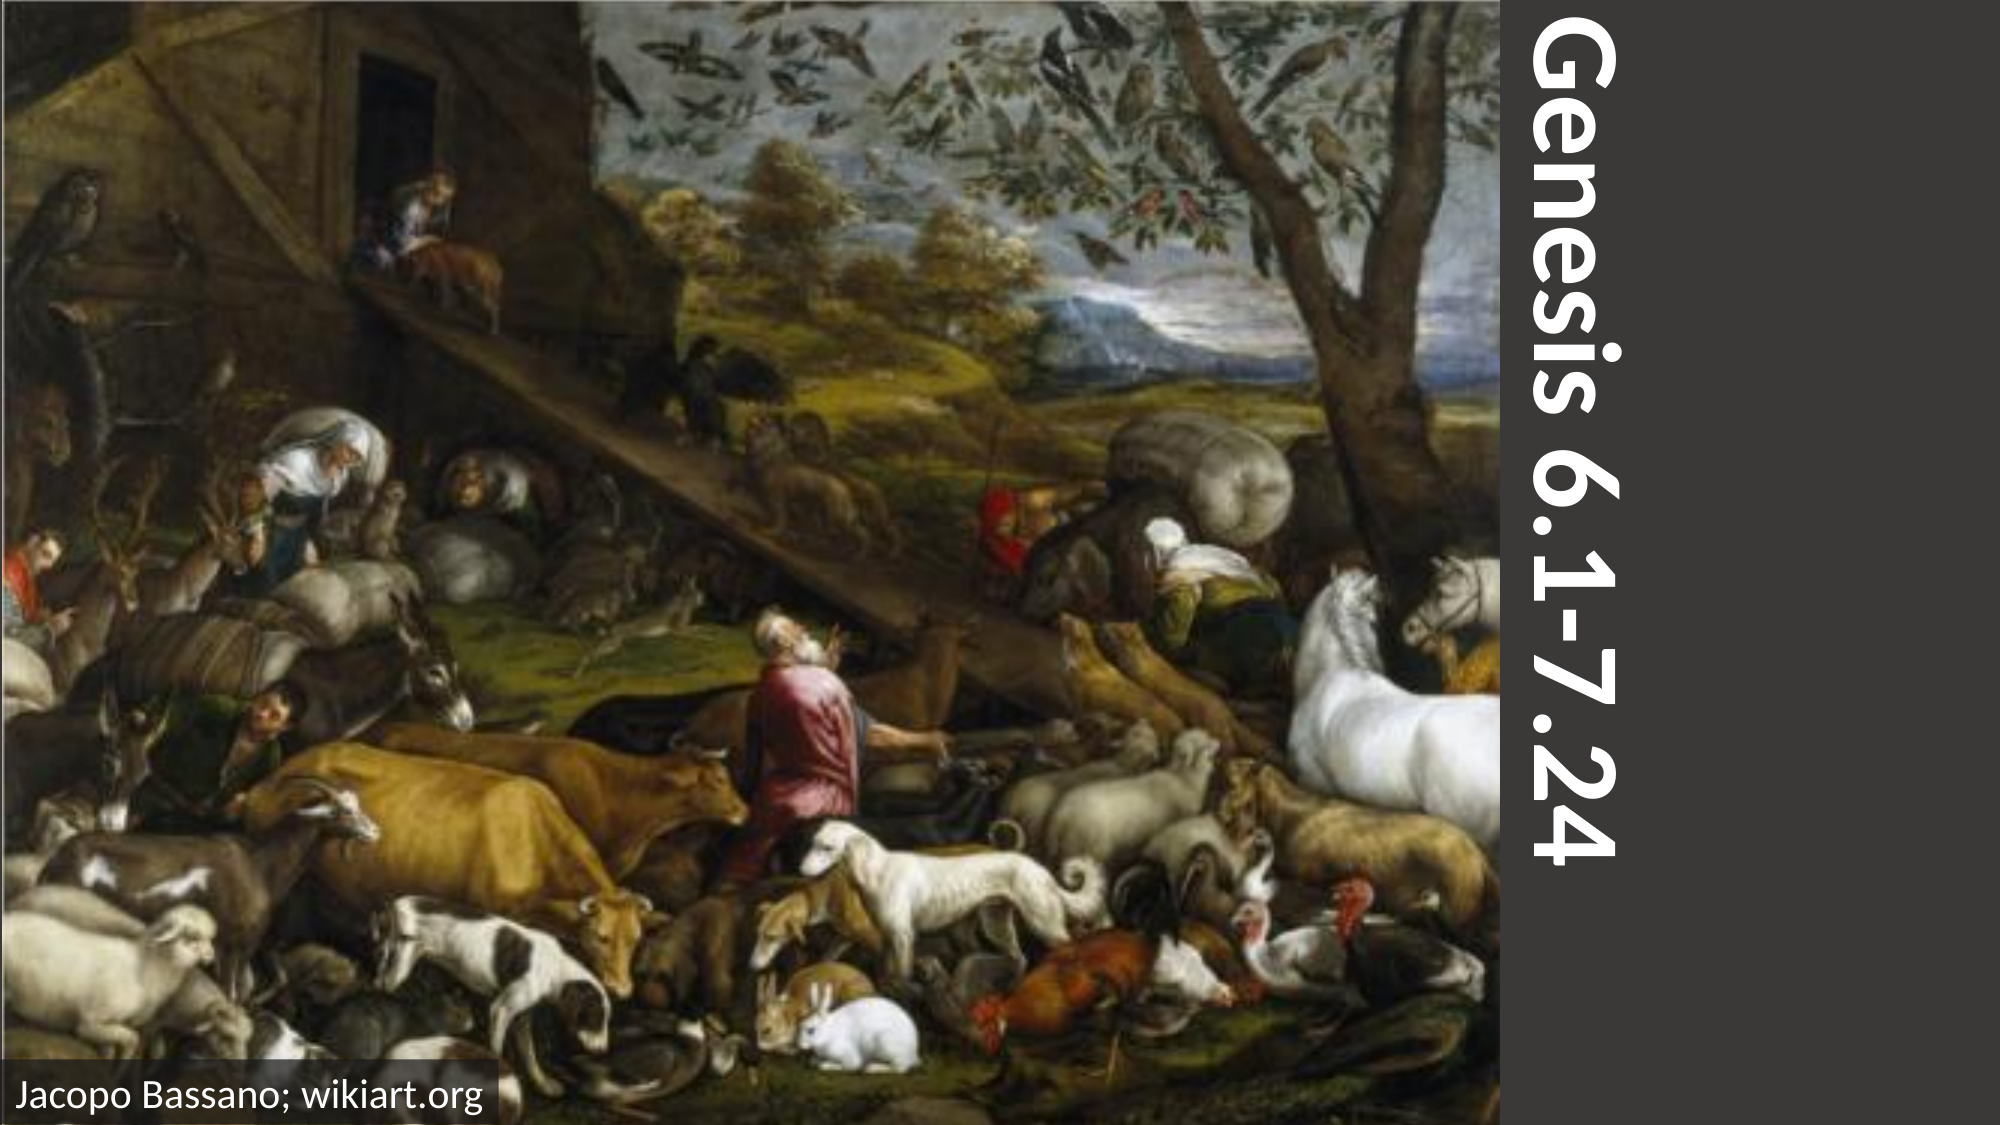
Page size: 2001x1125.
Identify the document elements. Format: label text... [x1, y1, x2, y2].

picture [0, 0, 1500, 1125]
text_box Genesis 6.1-7.24 [1501, 0, 1667, 910]
